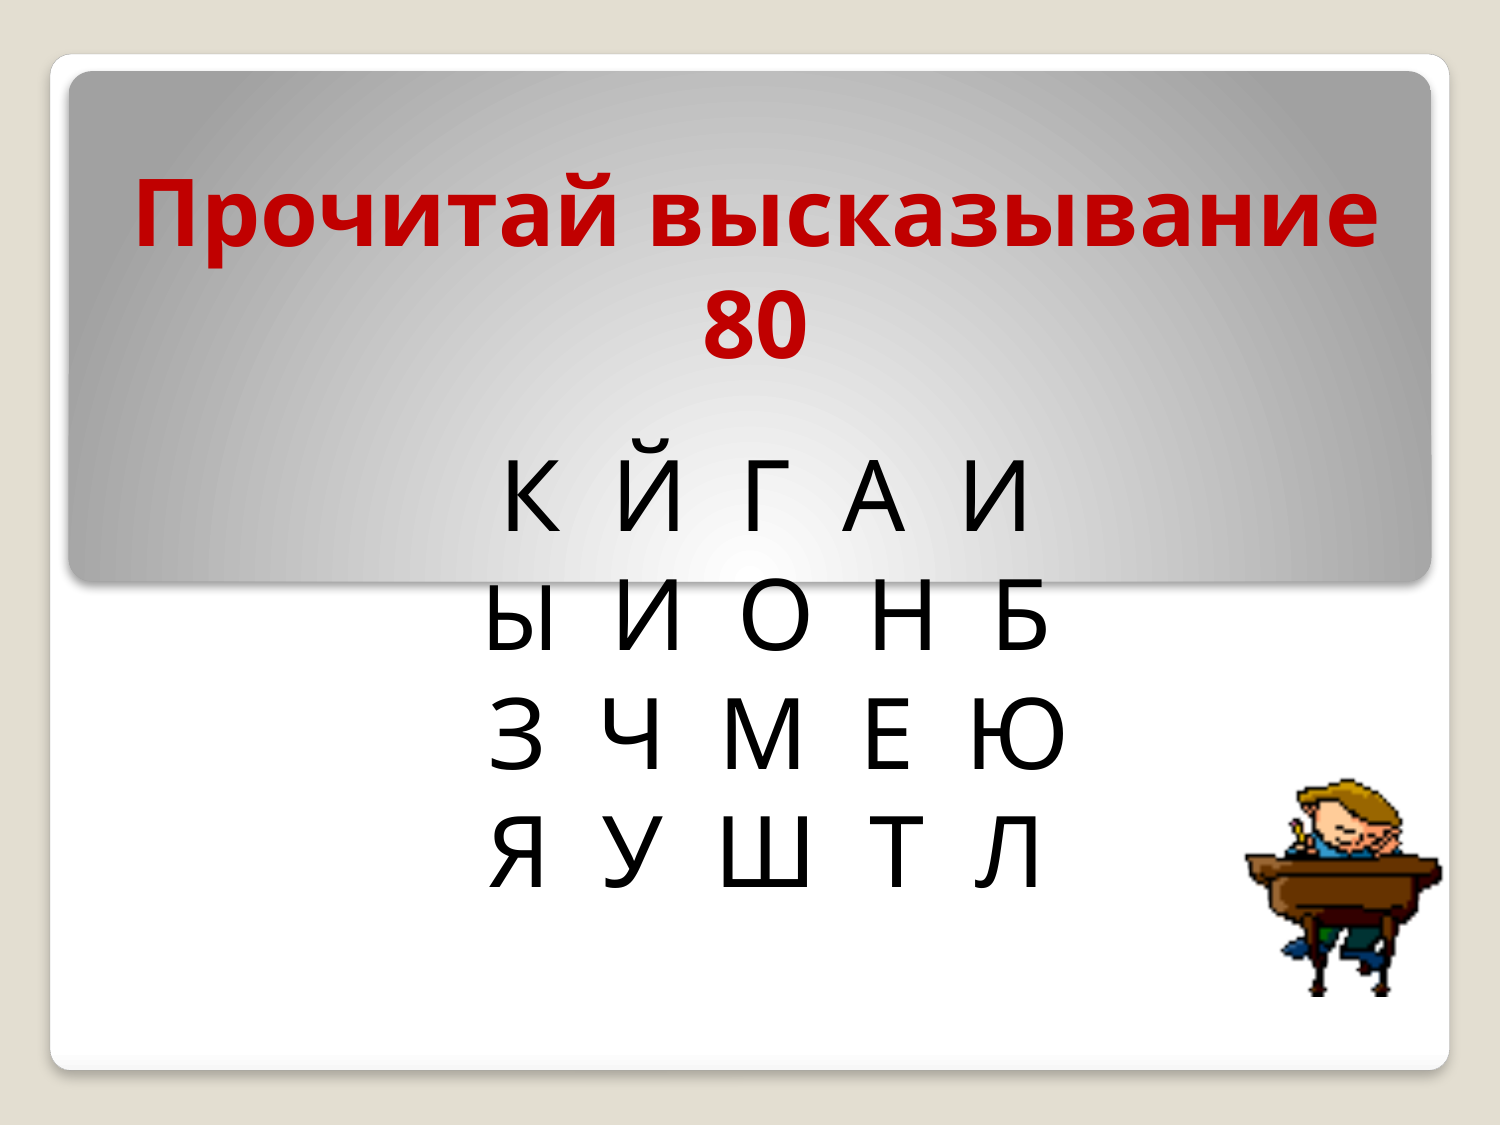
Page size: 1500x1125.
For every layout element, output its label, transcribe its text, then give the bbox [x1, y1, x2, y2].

title Прочитай высказывание 80 [118, 137, 1394, 386]
subtitle К Й Г А И Ы И О Н Б З Ч М Е Ю Я У Ш Т Л [118, 432, 1394, 917]
picture [1234, 585, 1480, 997]
